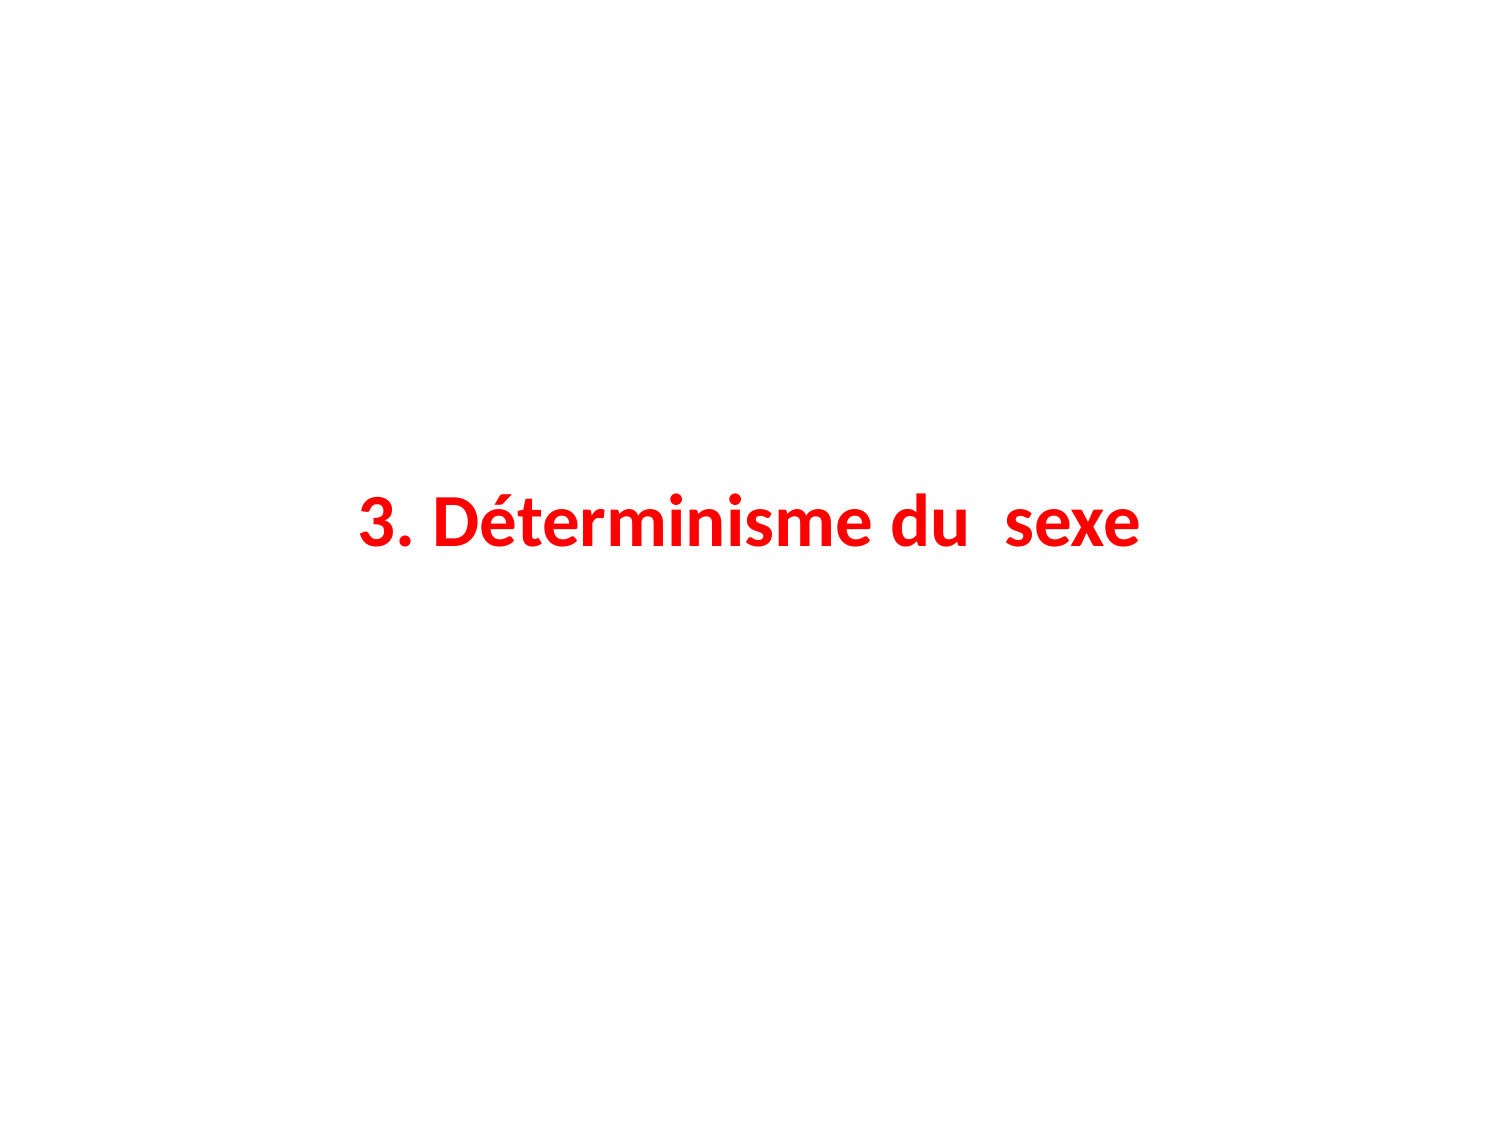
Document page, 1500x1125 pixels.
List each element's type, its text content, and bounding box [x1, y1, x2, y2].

text_box 3. Déterminisme du sexe [281, 462, 1219, 661]
